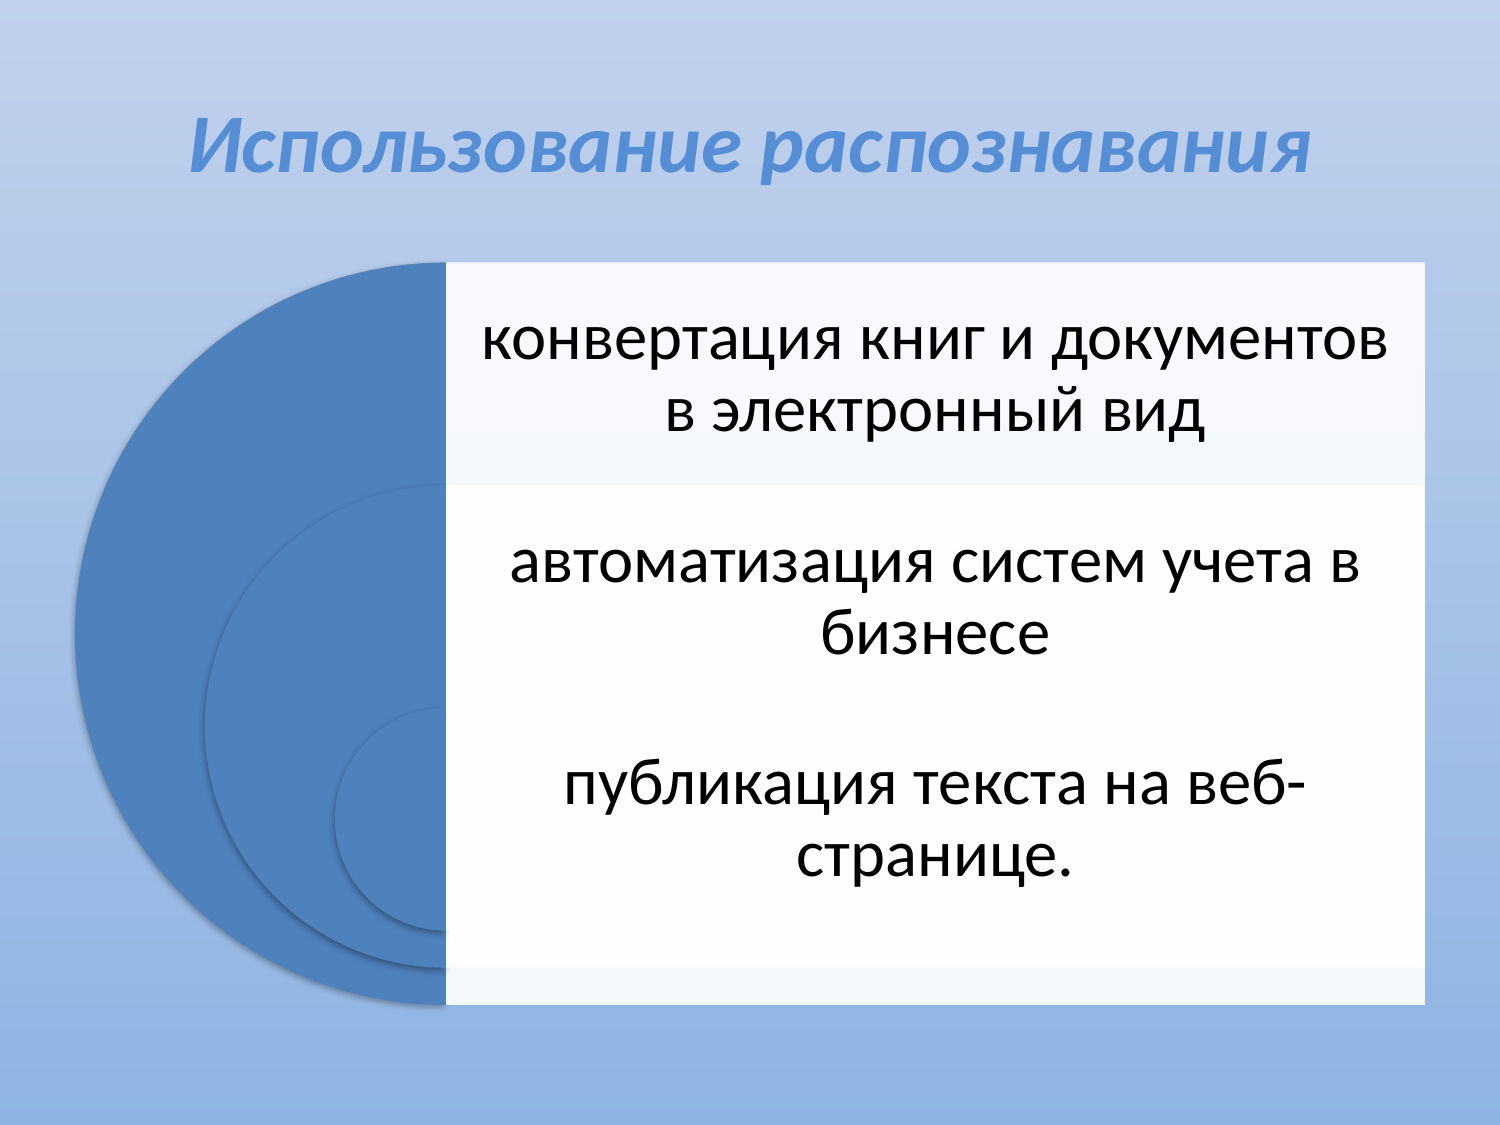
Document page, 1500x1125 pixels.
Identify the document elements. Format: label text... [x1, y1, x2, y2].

title Использование распознавания [75, 45, 1425, 233]
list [74, 262, 1426, 1006]
